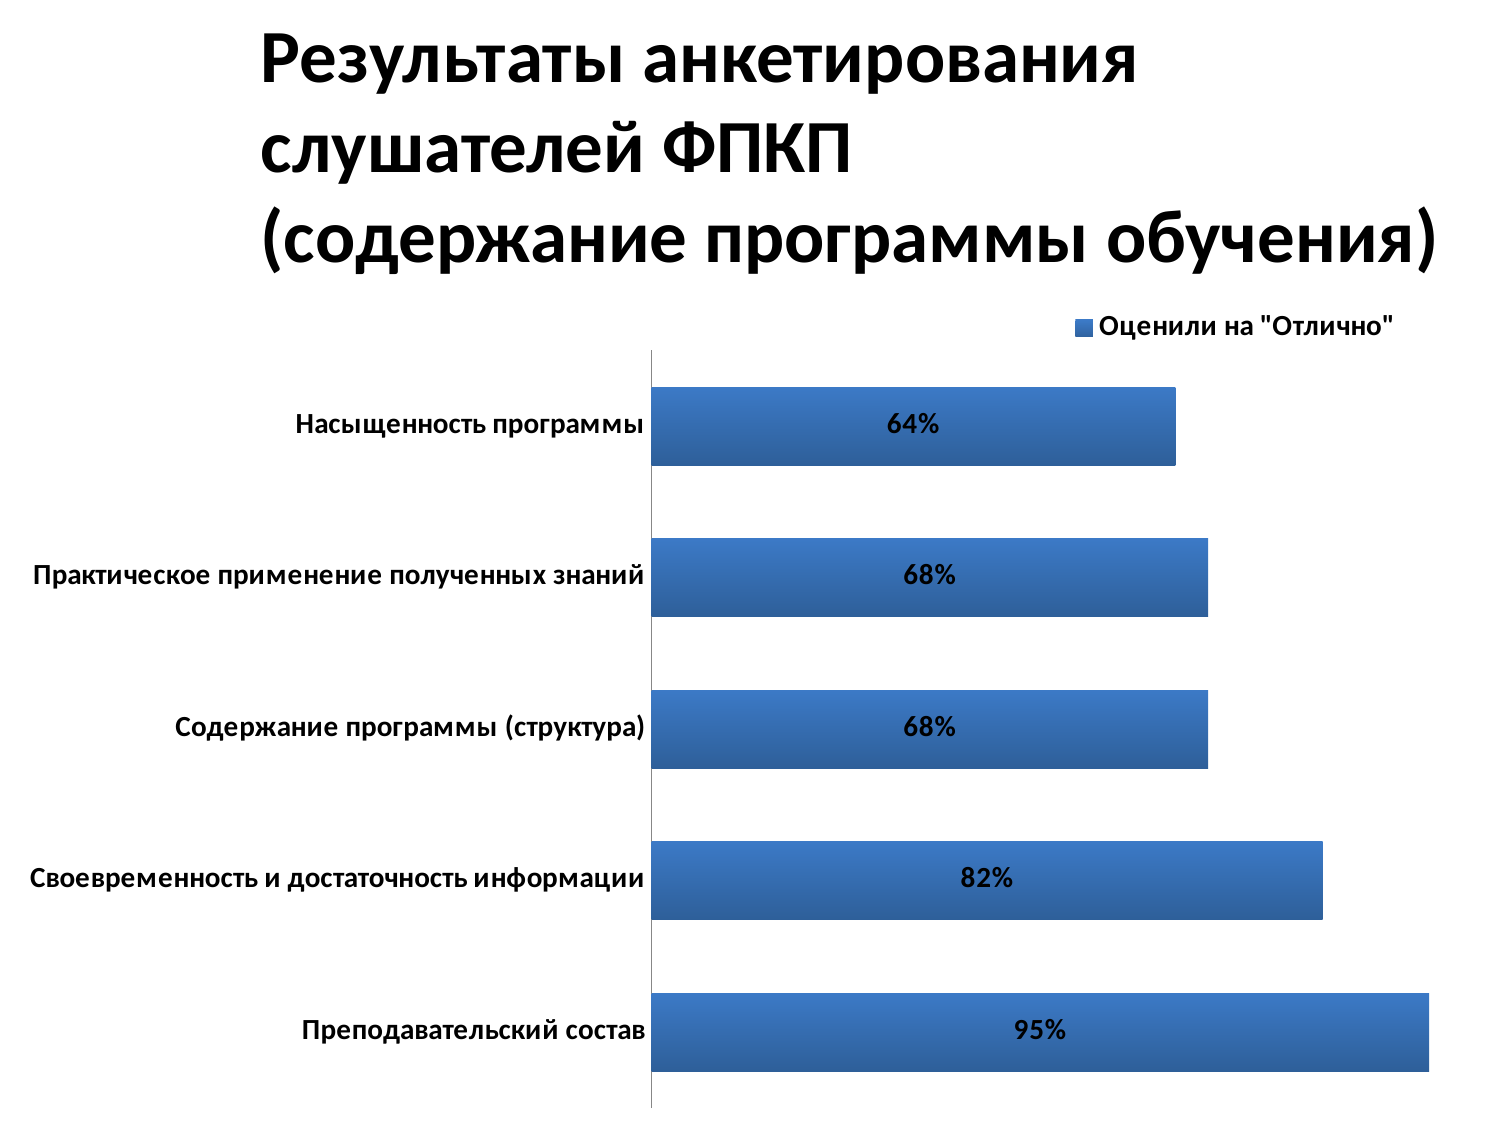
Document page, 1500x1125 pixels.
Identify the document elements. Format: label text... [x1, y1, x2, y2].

text_box Результаты анкетирования слушателей ФПКП (содержание программы обучения) [246, 0, 1500, 280]
chart [0, 280, 1500, 1125]
